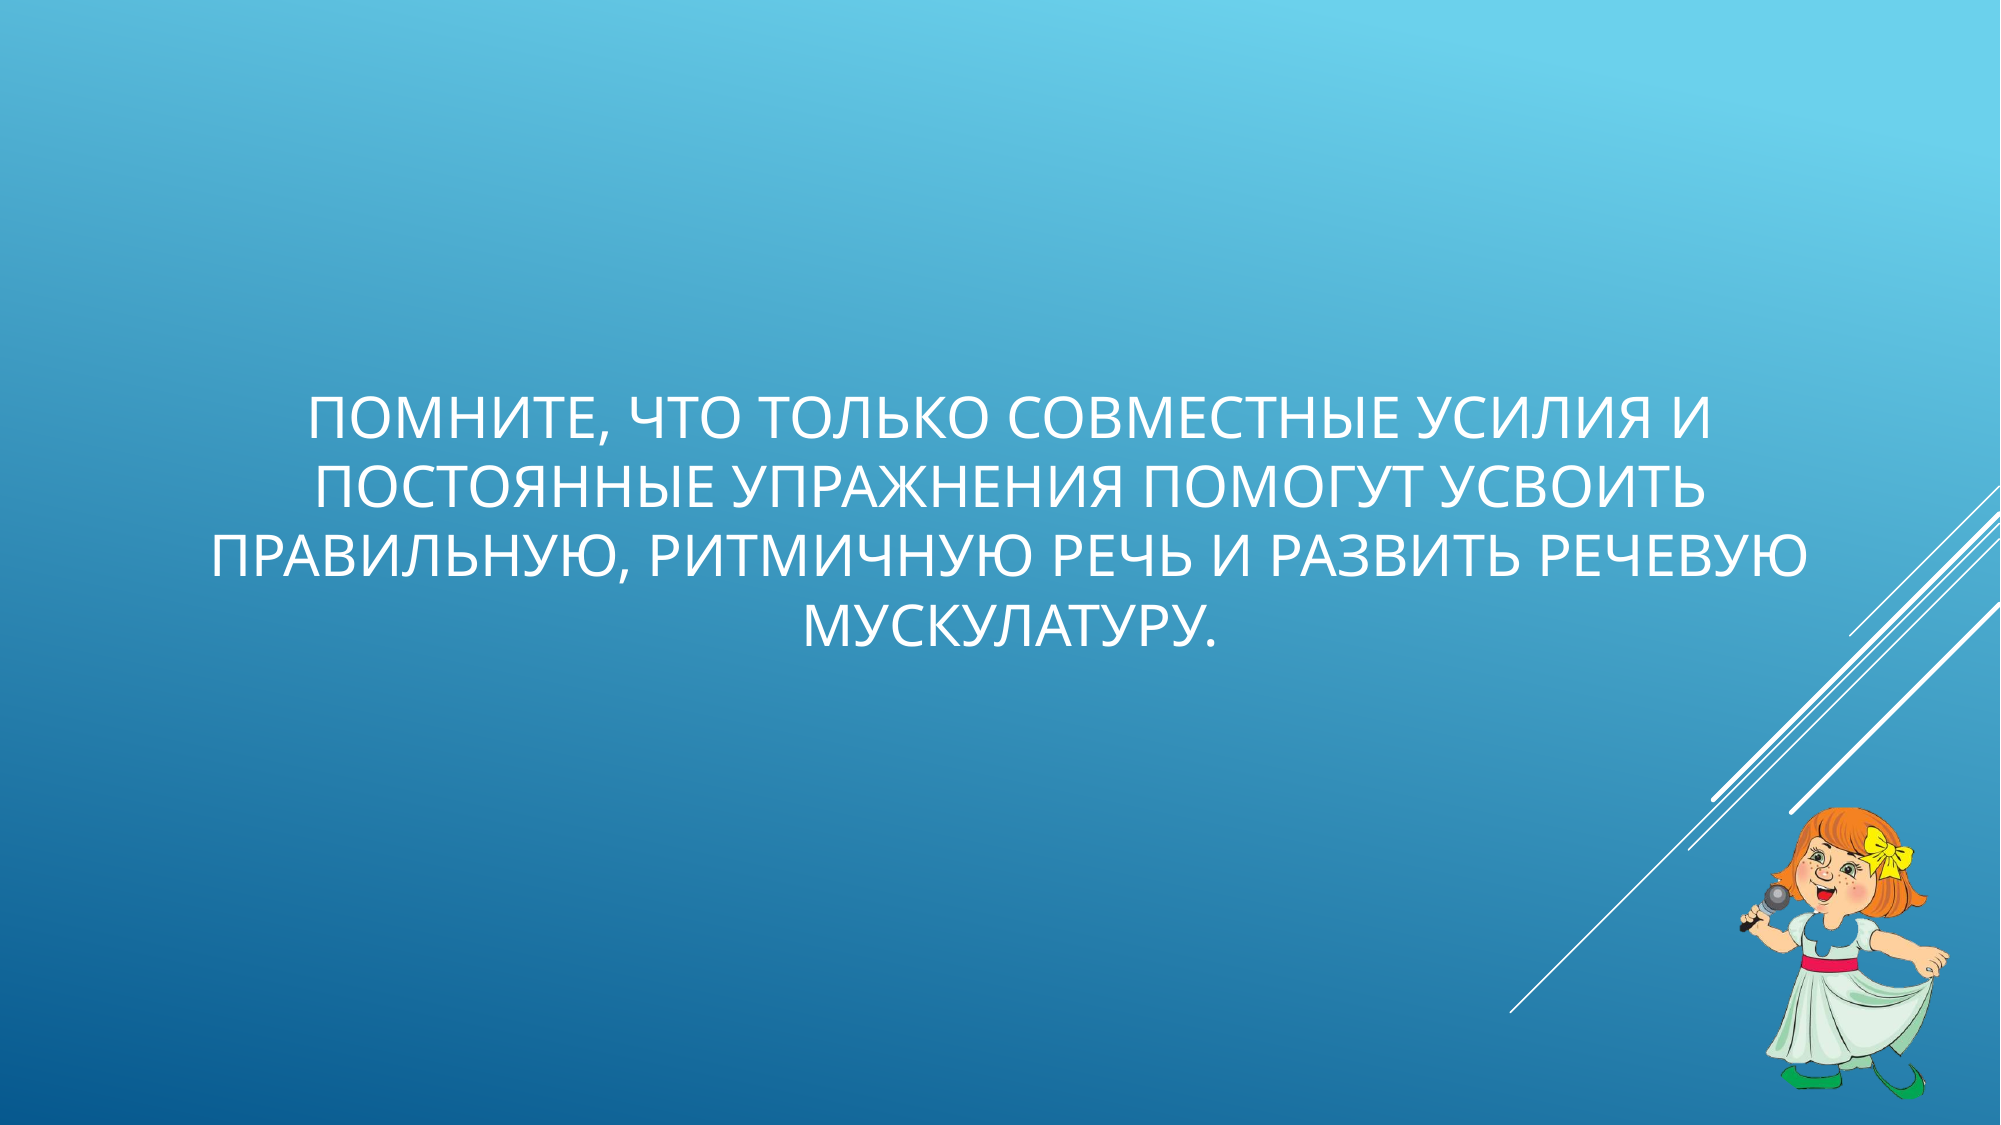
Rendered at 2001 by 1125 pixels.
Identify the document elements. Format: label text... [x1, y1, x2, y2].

title Помните, что только совместные усилия и постоянные упражнения помогут усвоить правильную, ритмичную речь и развить речевую мускулатуру. [191, 372, 1830, 667]
picture [1729, 801, 2000, 1110]
